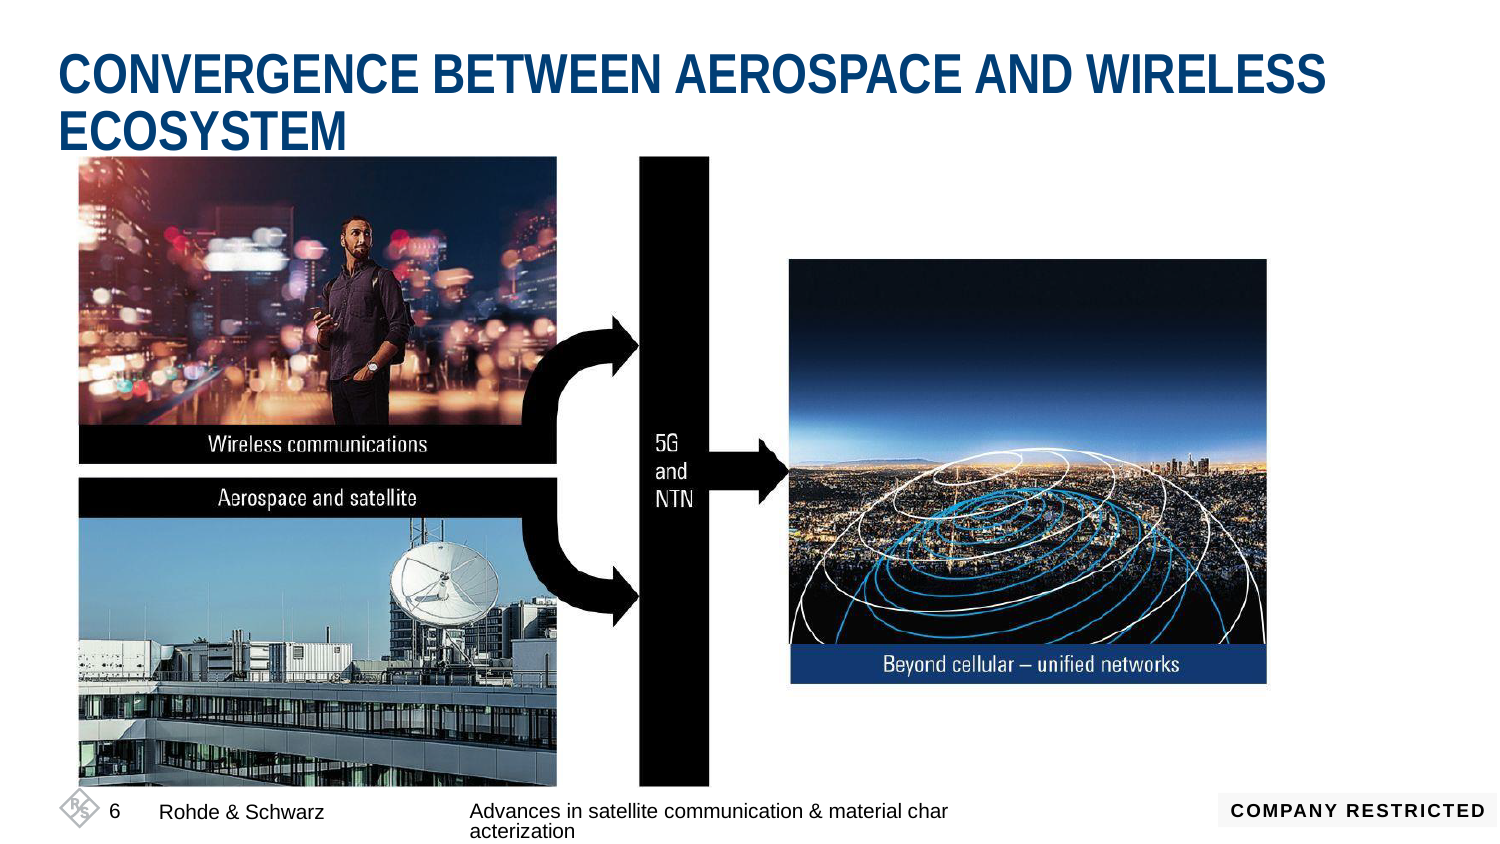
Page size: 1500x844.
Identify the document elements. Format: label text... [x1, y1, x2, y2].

text_box COMPANY RESTRICTED [1218, 792, 1497, 828]
slide_number 6 [109, 797, 151, 820]
title Convergence between aerospace and wireless ecosystem [59, 47, 1453, 163]
footer Advances in satellite communication & material characterization [469, 797, 954, 820]
picture [76, 152, 1271, 789]
